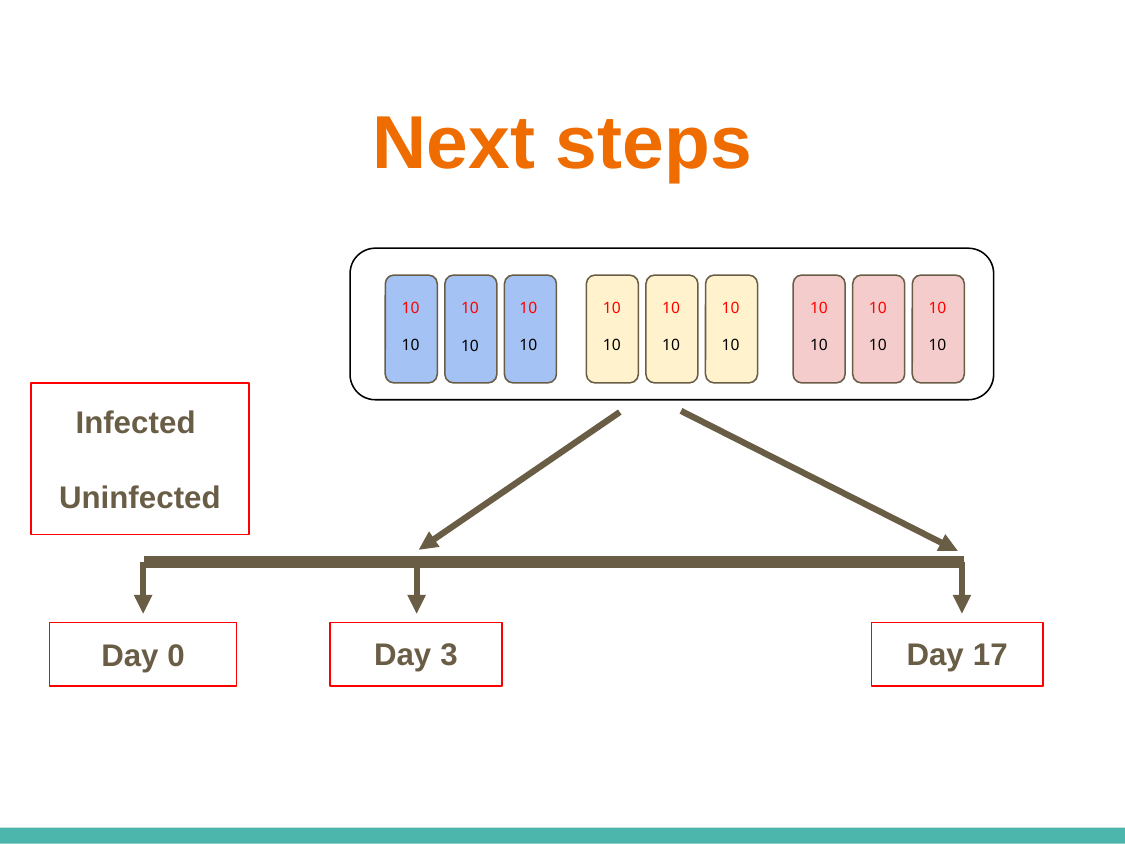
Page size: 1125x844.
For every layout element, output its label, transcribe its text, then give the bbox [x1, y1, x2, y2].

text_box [418, 411, 621, 550]
text_box [350, 248, 994, 400]
text_box Day 17 [871, 622, 1044, 686]
text_box Day 3 [330, 622, 502, 686]
text_box Day 0 [49, 622, 237, 686]
text_box Infected Uninfected [30, 382, 249, 535]
title Next steps [38, 81, 1087, 169]
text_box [680, 410, 959, 552]
